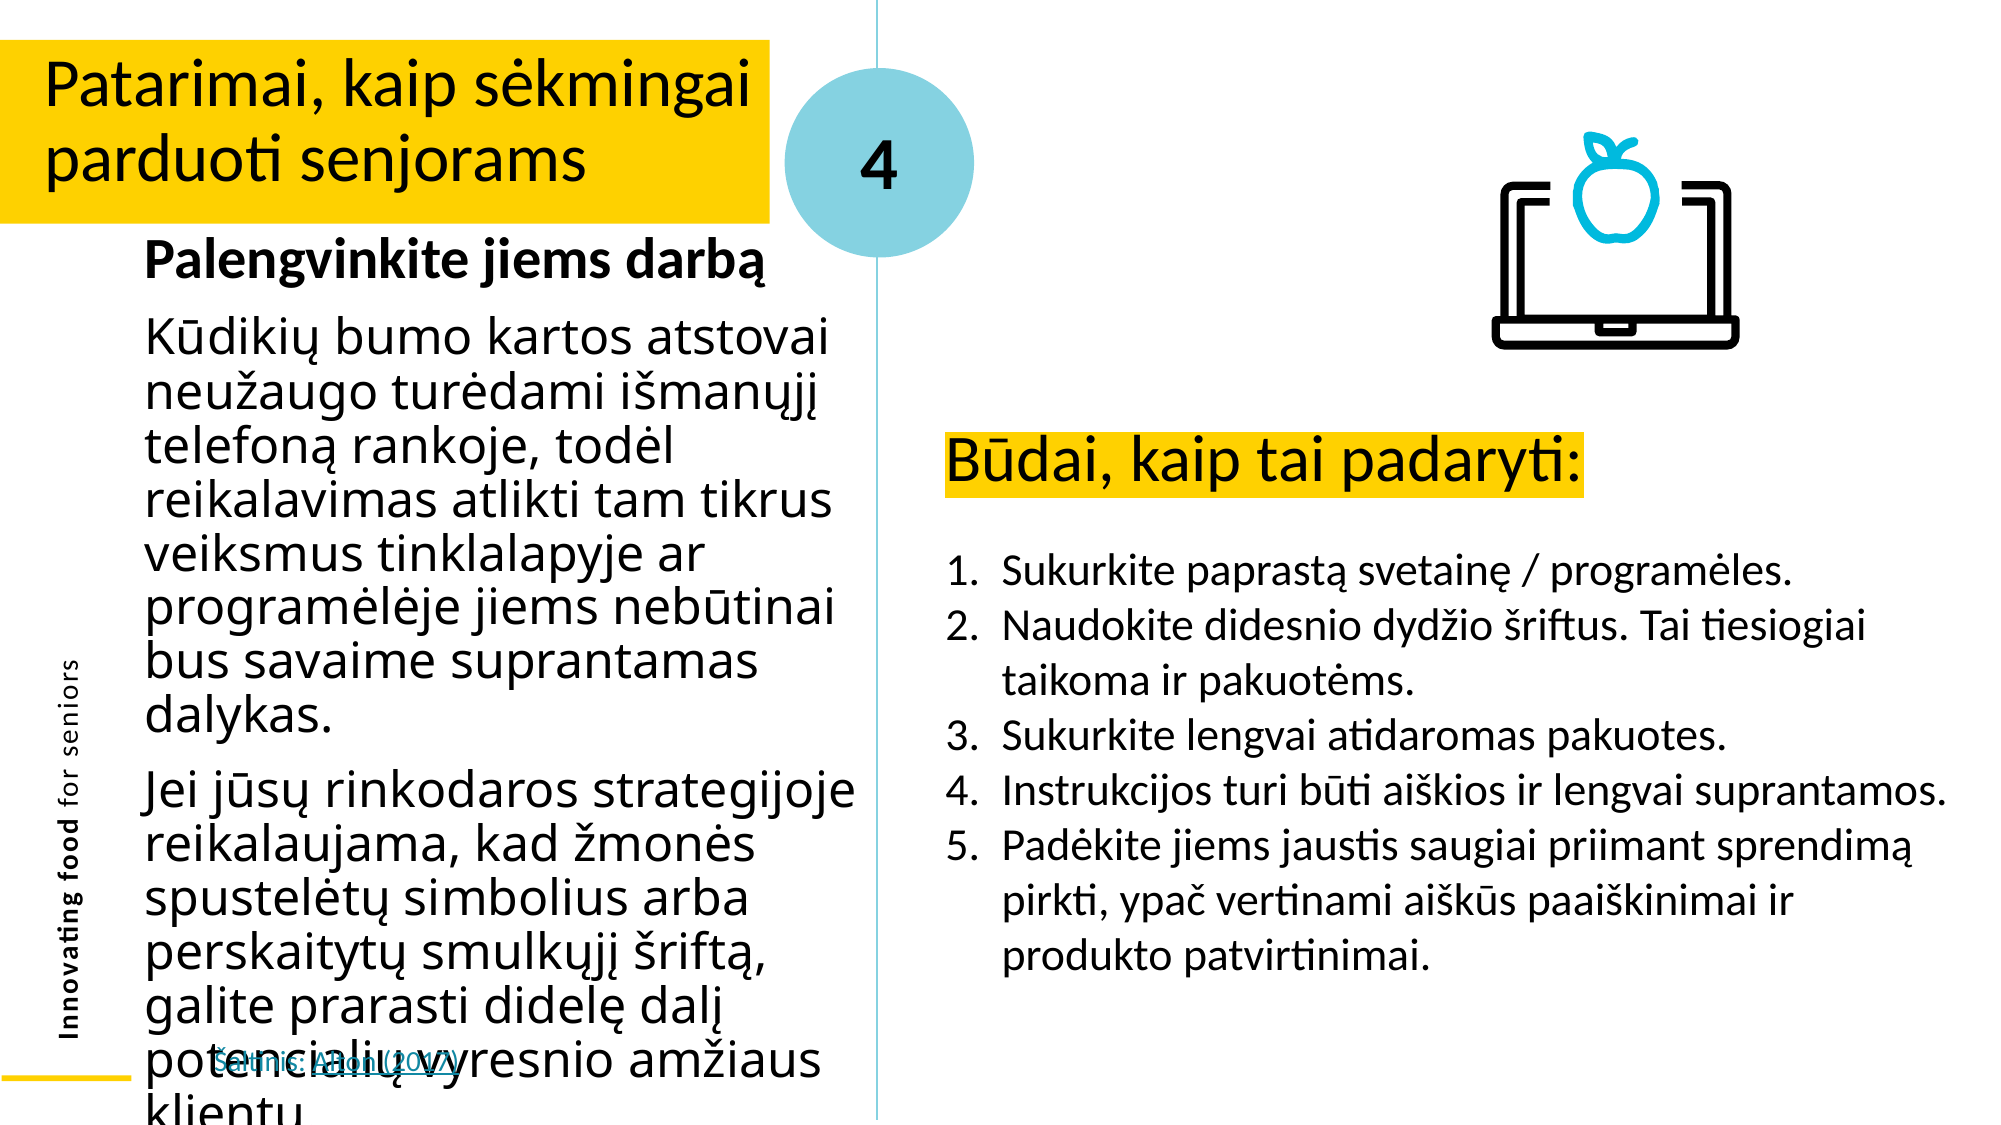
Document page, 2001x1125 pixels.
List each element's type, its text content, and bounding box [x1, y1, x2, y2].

list 4 [784, 116, 974, 258]
list Palengvinkite jiems darbą Kūdikių bumo kartos atstovai neužaugo turėdami išmanųjį telefoną rankoje, todėl reikalavimas atlikti tam tikrus veiksmus tinklalapyje ar programėlėje jiems nebūtinai bus savaime suprantamas dalykas. Jei jūsų rinkodaros strategijoje reikalaujama, kad žmonės spustelėtų simbolius arba perskaitytų smulkųjį šriftą, galite prarasti didelę dalį potencialių vyresnio amžiaus klientų. [129, 220, 887, 832]
text_box Būdai, kaip tai padaryti: Sukurkite paprastą svetainę / programėles. Naudokite didesnio dydžio šriftus. Tai tiesiogiai taikoma ir pakuotėms. Sukurkite lengvai atidaromas pakuotes. Instrukcijos turi būti aiškios ir lengvai suprantamos. Padėkite jiems jaustis saugiai priimant sprendimą pirkti, ypač vertinami aiškūs paaiškinimai ir produkto patvirtinimai. [930, 407, 1971, 988]
text_box Šaltinis: Alton (2017) [199, 1034, 475, 1085]
list Patarimai, kaip sėkmingai parduoti senjorams [0, 39, 770, 224]
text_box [1491, 131, 1740, 350]
